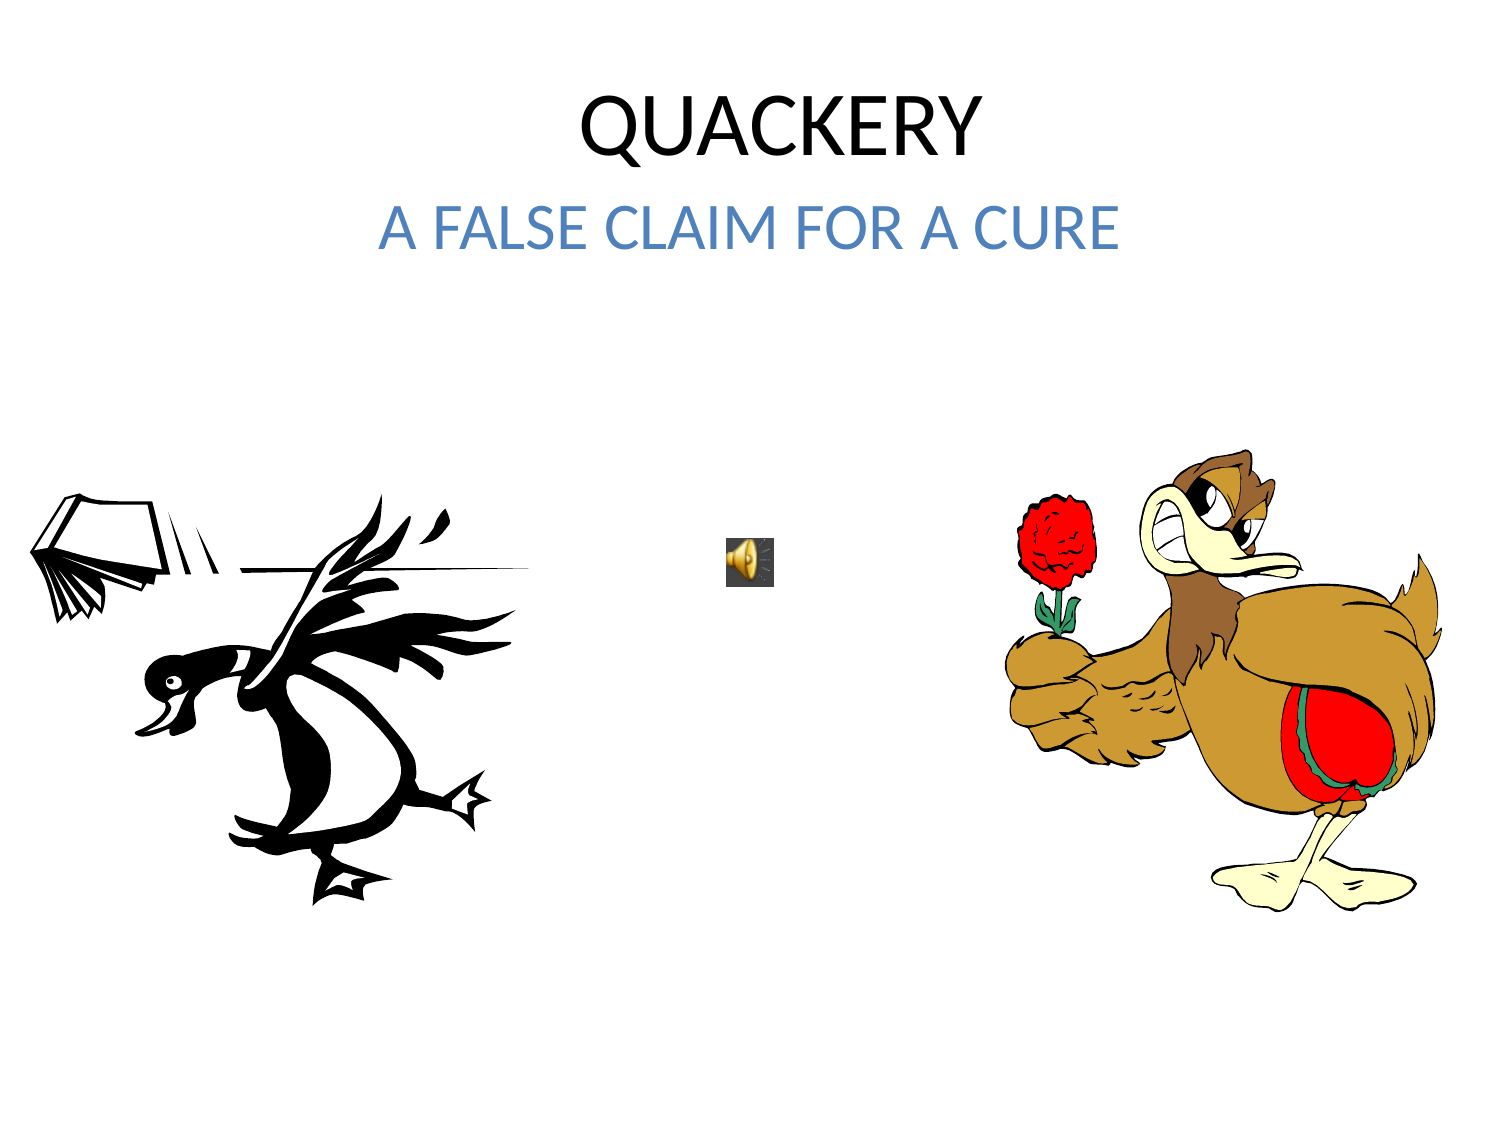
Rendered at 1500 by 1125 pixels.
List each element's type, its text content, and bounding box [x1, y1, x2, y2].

picture [724, 537, 776, 588]
subtitle A FALSE CLAIM FOR A CURE [225, 174, 1275, 363]
title QUACKERY [450, 0, 1113, 174]
picture [999, 437, 1451, 913]
picture [29, 493, 530, 907]
